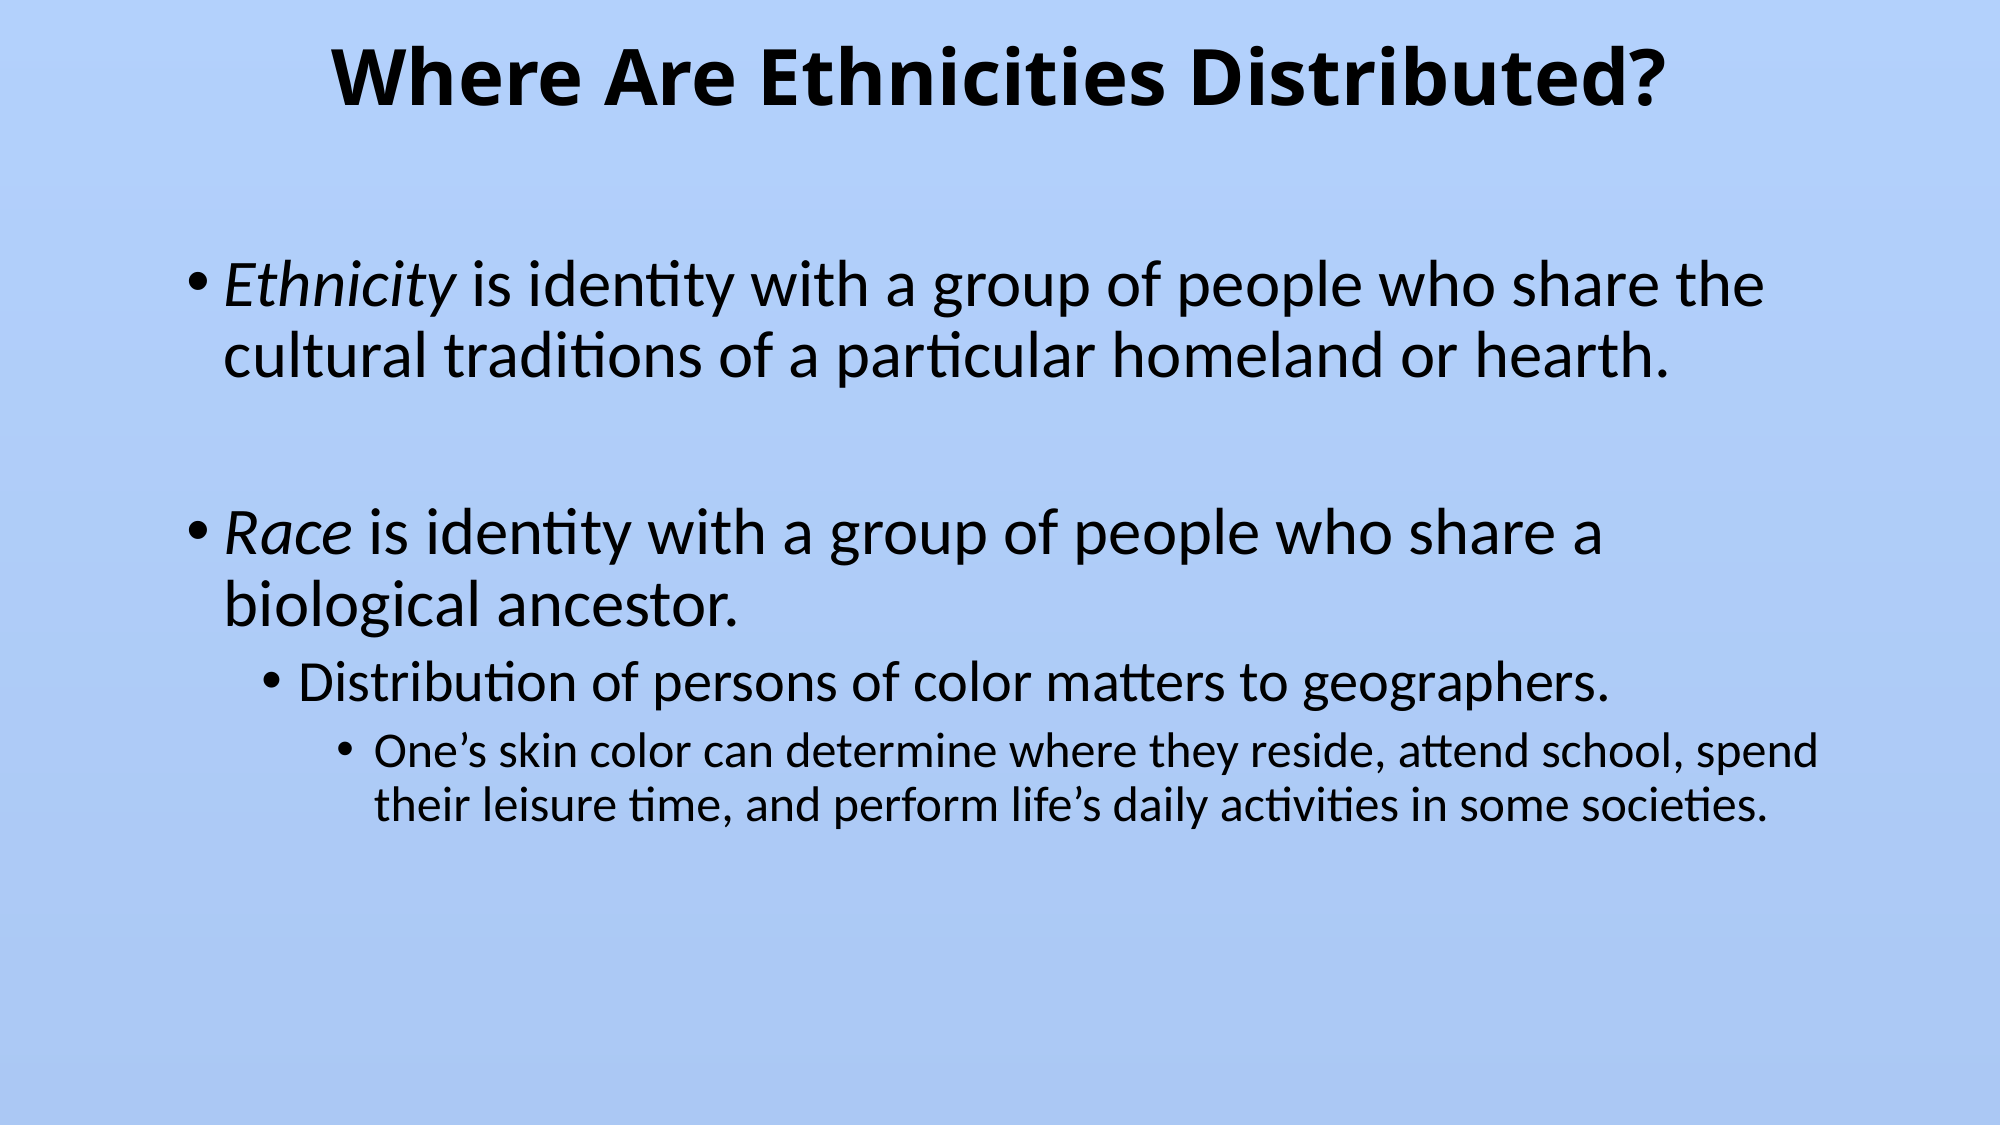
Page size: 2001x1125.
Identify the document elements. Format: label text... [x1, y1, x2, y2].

title Where Are Ethnicities Distributed? [249, 0, 1750, 161]
list Ethnicity is identity with a group of people who share the cultural traditions of a particular homeland or hearth. Race is identity with a group of people who share a biological ancestor. Distribution of persons of color matters to geographers. One’s skin color can determine where they reside, attend school, spend their leisure time, and perform life’s daily activities in some societies. [171, 241, 1851, 1037]
